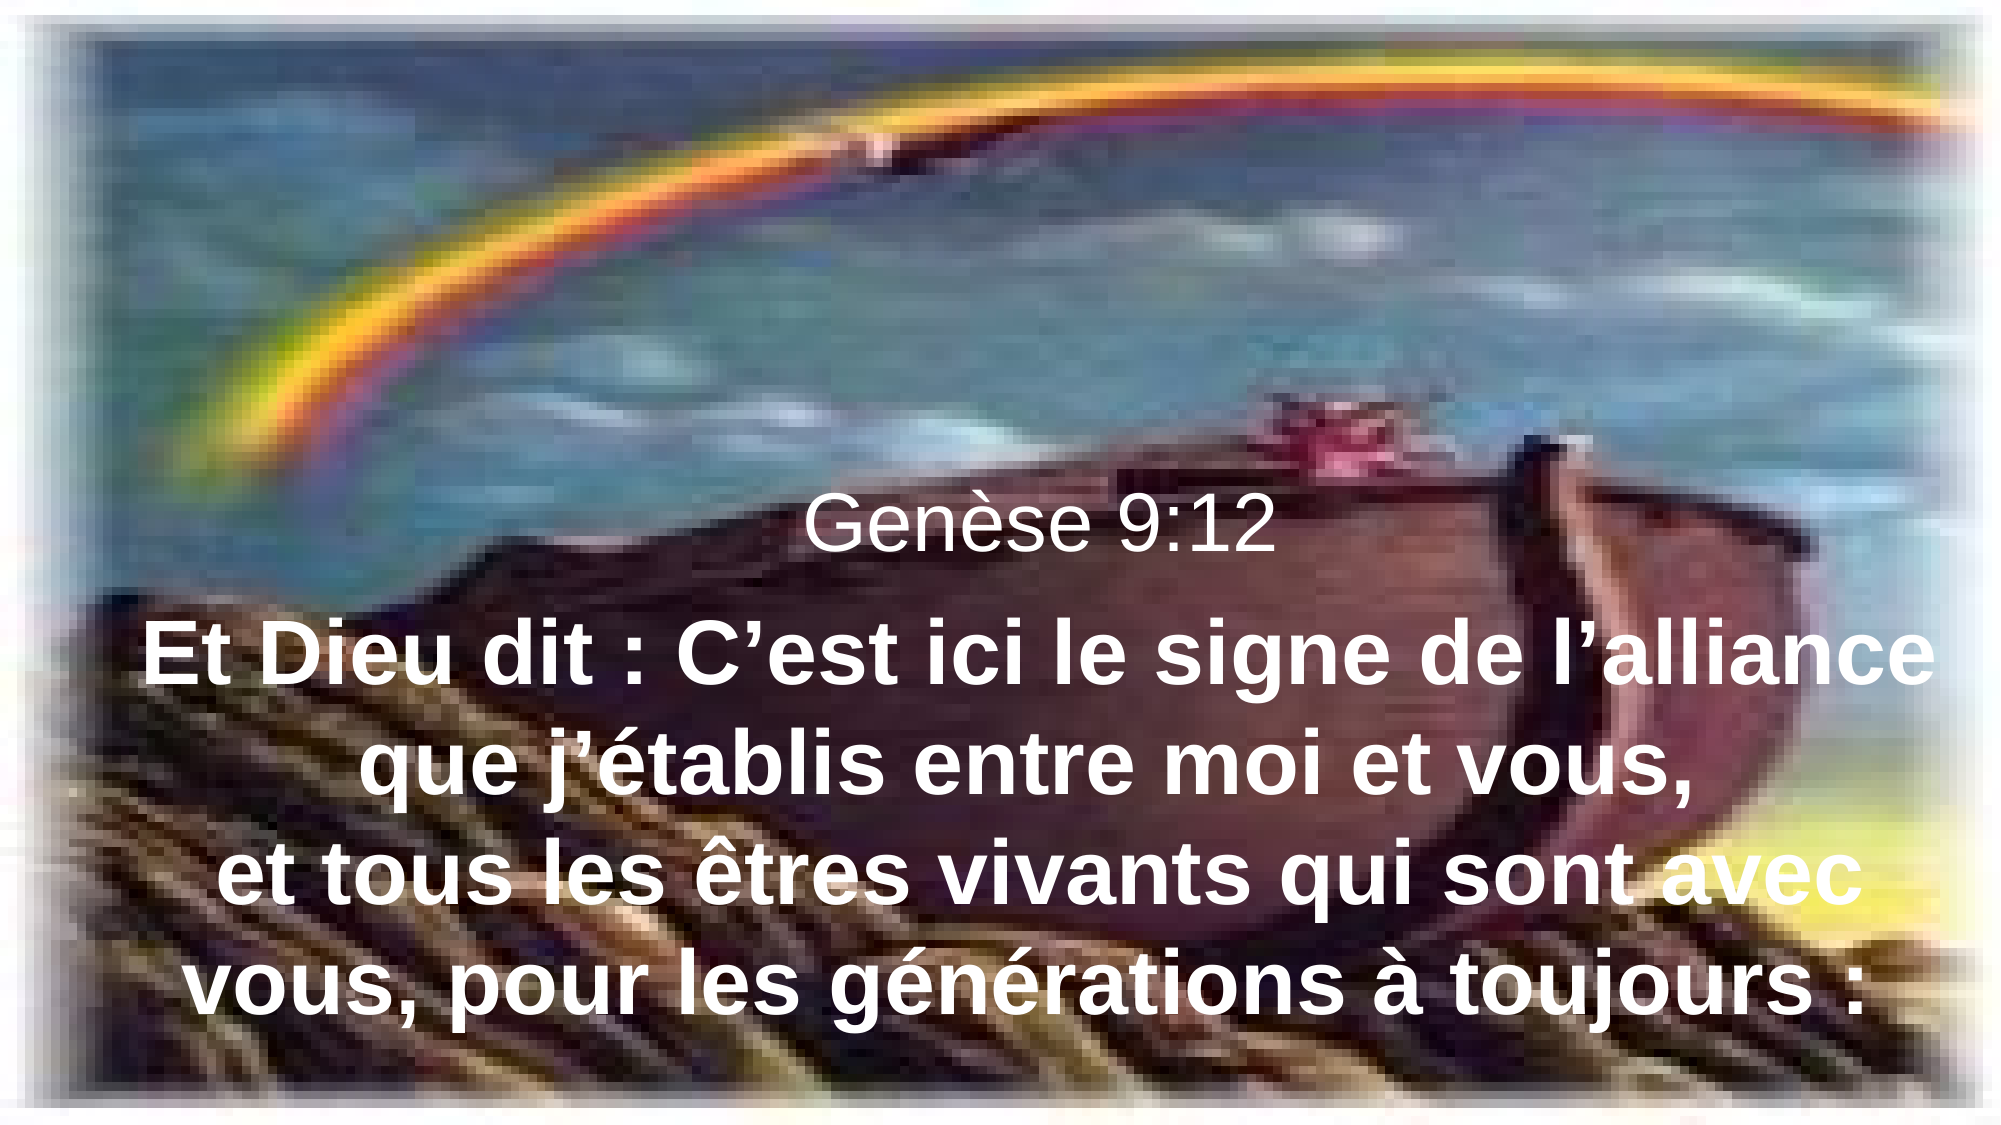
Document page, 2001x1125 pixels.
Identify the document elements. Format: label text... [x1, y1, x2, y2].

text_box Genèse 9:12 Et Dieu dit : C’est ici le signe de l’alliance que j’établis entre moi et vous, et tous les êtres vivants qui sont avec vous, pour les générations à toujours : [113, 460, 1968, 1041]
picture [0, 0, 2001, 1125]
